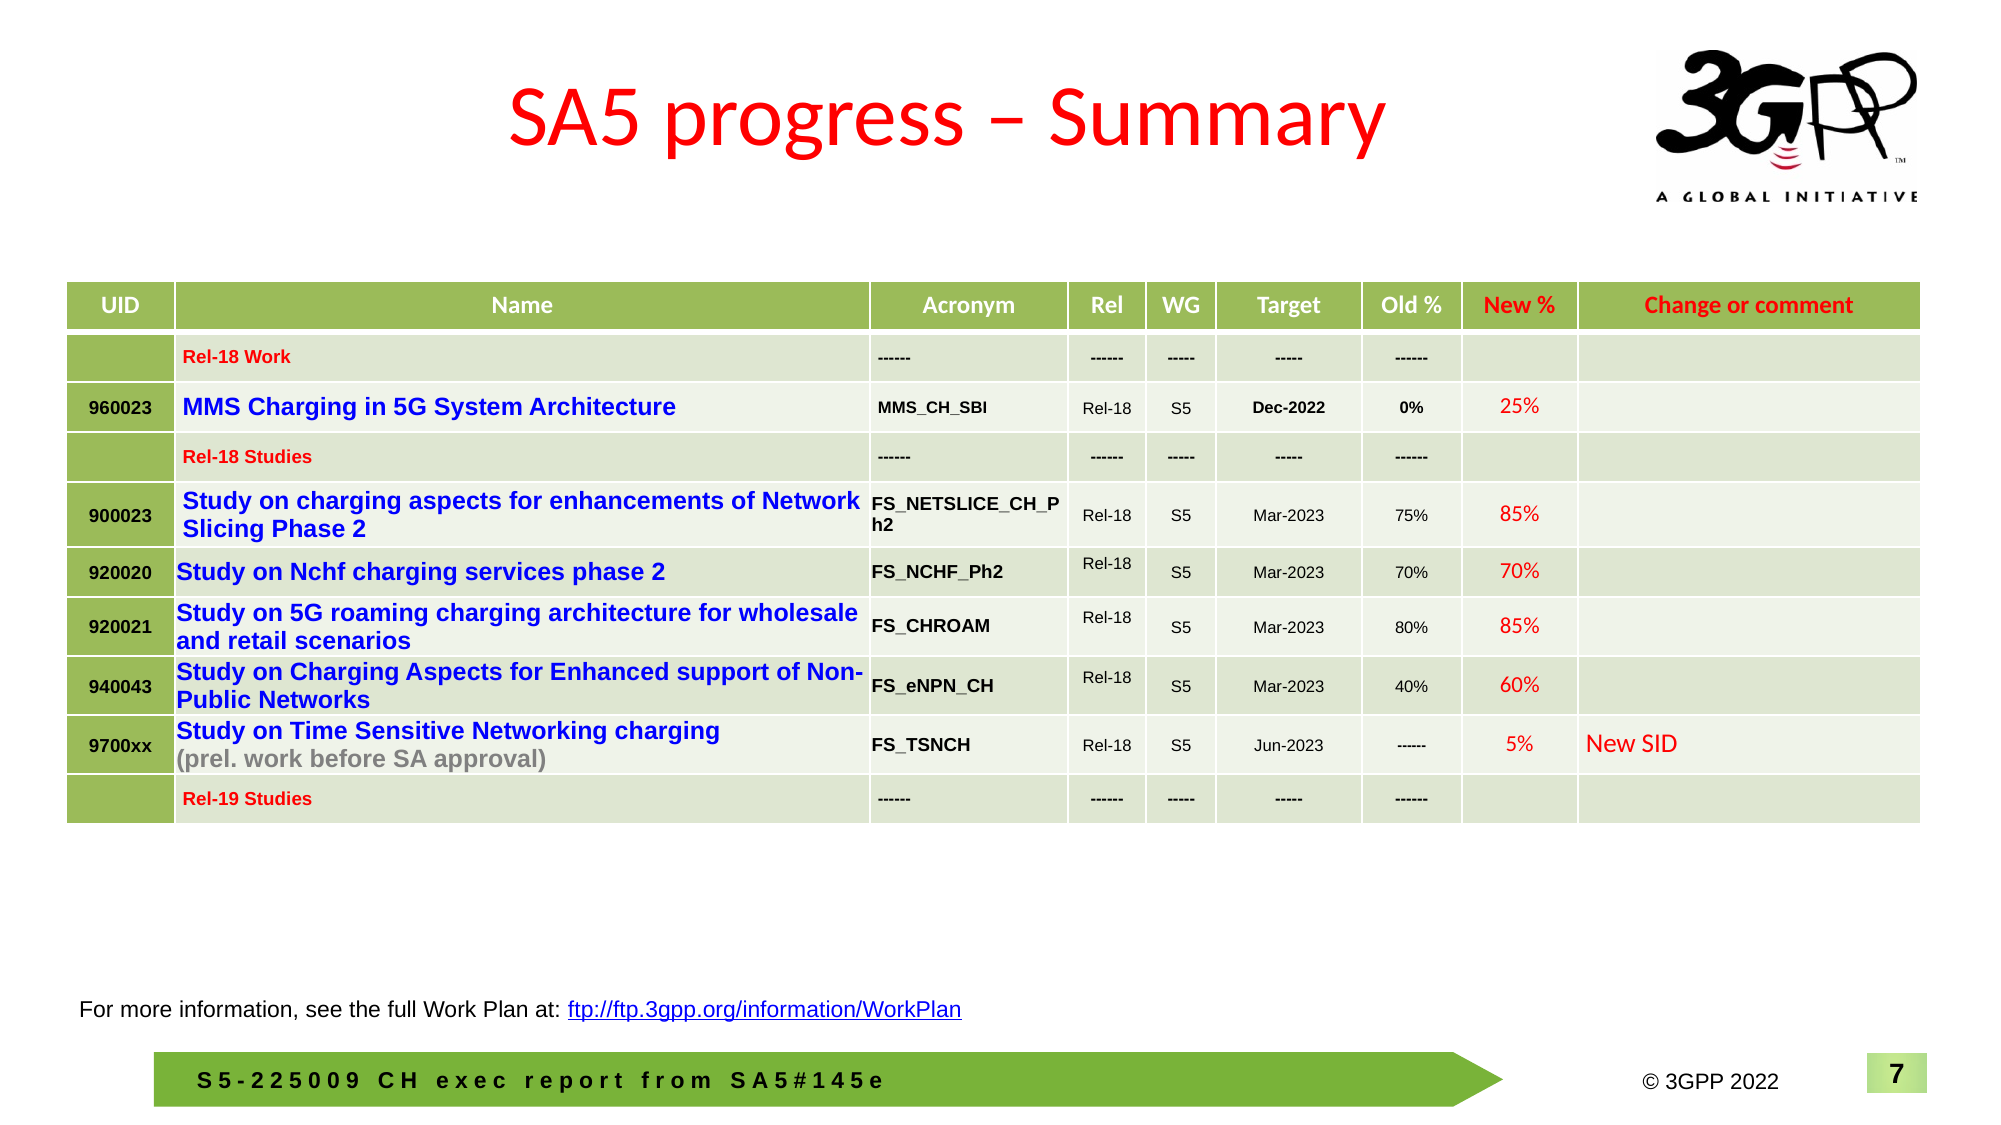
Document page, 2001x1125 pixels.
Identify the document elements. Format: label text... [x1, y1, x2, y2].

table_cell FS_NETSLICE_CH_Ph2 [871, 483, 1067, 546]
table_cell ------ [1363, 775, 1461, 823]
table_cell ------ [871, 775, 1067, 823]
table_cell Mar-2023 [1217, 548, 1361, 596]
table_cell FS_TSNCH [871, 716, 1067, 773]
table_header Acronym [871, 282, 1067, 329]
table_cell [67, 775, 174, 823]
table_cell ------ [1069, 335, 1145, 381]
table_cell 85% [1463, 483, 1577, 546]
table_cell Jun-2023 [1217, 716, 1361, 773]
table_cell [1463, 433, 1577, 481]
table_cell ------ [1363, 433, 1461, 481]
table_cell ----- [1147, 433, 1215, 481]
table_cell ----- [1217, 433, 1361, 481]
table_cell 60% [1463, 657, 1577, 714]
table_cell 920021 [67, 598, 174, 655]
table_cell ------ [1363, 716, 1461, 773]
table_cell FS_NCHF_Ph2 [871, 548, 1067, 596]
table_cell Rel-18 Work [176, 335, 869, 381]
table_cell MMS_CH_SBI [871, 383, 1067, 431]
table_cell ----- [1217, 775, 1361, 823]
table_cell 900023 [67, 483, 174, 546]
table_cell [1579, 483, 1920, 546]
table_cell S5 [1147, 657, 1215, 714]
table_header Change or comment [1579, 282, 1920, 329]
table_cell Rel-18 [1069, 716, 1145, 773]
table_cell ------ [871, 335, 1067, 381]
table_cell Mar-2023 [1217, 657, 1361, 714]
table_cell Rel-18 Studies [176, 433, 869, 481]
table_header Old % [1363, 282, 1461, 329]
table_cell ----- [1217, 335, 1361, 381]
table_header Name [176, 282, 869, 329]
table_cell 5% [1463, 716, 1577, 773]
table_cell [1579, 548, 1920, 596]
table_cell [1579, 335, 1920, 381]
table_cell 920020 [67, 548, 174, 596]
table_cell Study on 5G roaming charging architecture for wholesale and retail scenarios [176, 598, 869, 655]
table_header WG [1147, 282, 1215, 329]
table_cell [1463, 775, 1577, 823]
table_cell [1579, 775, 1920, 823]
table_cell Mar-2023 [1217, 598, 1361, 655]
table_cell [1579, 383, 1920, 431]
table_header Rel [1069, 282, 1145, 329]
table_cell Rel-18 [1069, 383, 1145, 431]
table_cell 940043 [67, 657, 174, 714]
text_box For more information, see the full Work Plan at: ftp://ftp.3gpp.org/information/WorkPlan [64, 987, 1888, 1030]
table_header New % [1463, 282, 1577, 329]
table_cell [67, 335, 174, 381]
table_cell 0% [1363, 383, 1461, 431]
table_header Target [1217, 282, 1361, 329]
table_cell FS_CHROAM [871, 598, 1067, 655]
table_cell S5 [1147, 548, 1215, 596]
table_cell FS_eNPN_CH [871, 657, 1067, 714]
table_cell 70% [1363, 548, 1461, 596]
table_cell Mar-2023 [1217, 483, 1361, 546]
table_cell 85% [1463, 598, 1577, 655]
table_cell S5 [1147, 598, 1215, 655]
table_cell ------ [1363, 335, 1461, 381]
table_cell 70% [1463, 548, 1577, 596]
table_cell 40% [1363, 657, 1461, 714]
table_cell New SID [1579, 716, 1920, 773]
table_cell ----- [1147, 335, 1215, 381]
table_cell [1579, 657, 1920, 714]
table_cell [67, 433, 174, 481]
table_cell S5 [1147, 716, 1215, 773]
table_cell [1579, 433, 1920, 481]
table_cell Rel-18 [1069, 483, 1145, 546]
table_cell 80% [1363, 598, 1461, 655]
table_cell ----- [1147, 775, 1215, 823]
table_cell Rel-18 [1069, 657, 1145, 714]
table_cell Dec-2022 [1217, 383, 1361, 431]
table_cell Study on charging aspects for enhancements of Network Slicing Phase 2 [176, 483, 869, 546]
table_cell 75% [1363, 483, 1461, 546]
table_cell Study on Nchf charging services phase 2 [176, 548, 869, 596]
table_cell 960023 [67, 383, 174, 431]
table_cell ------ [1069, 433, 1145, 481]
table_cell Rel-18 [1069, 598, 1145, 655]
table_cell 9700xx [67, 716, 174, 773]
table_header UID [67, 282, 174, 329]
table_cell S5 [1147, 483, 1215, 546]
table_cell Study on Charging Aspects for Enhanced support of Non-Public Networks [176, 657, 869, 714]
table_cell [1463, 335, 1577, 381]
table_cell Rel-19 Studies [176, 775, 869, 823]
table_cell MMS Charging in 5G System Architecture [176, 383, 869, 431]
title SA5 progress – Summary [201, 16, 1695, 205]
picture [1695, 50, 1917, 202]
table_cell S5 [1147, 383, 1215, 431]
table_cell ------ [1069, 775, 1145, 823]
table_cell Study on Time Sensitive Networking charging (prel. work before SA approval) [176, 716, 869, 773]
table_cell ------ [871, 433, 1067, 481]
table_cell [1579, 598, 1920, 655]
table_cell 25% [1463, 383, 1577, 431]
table_cell Rel-18 [1069, 548, 1145, 596]
